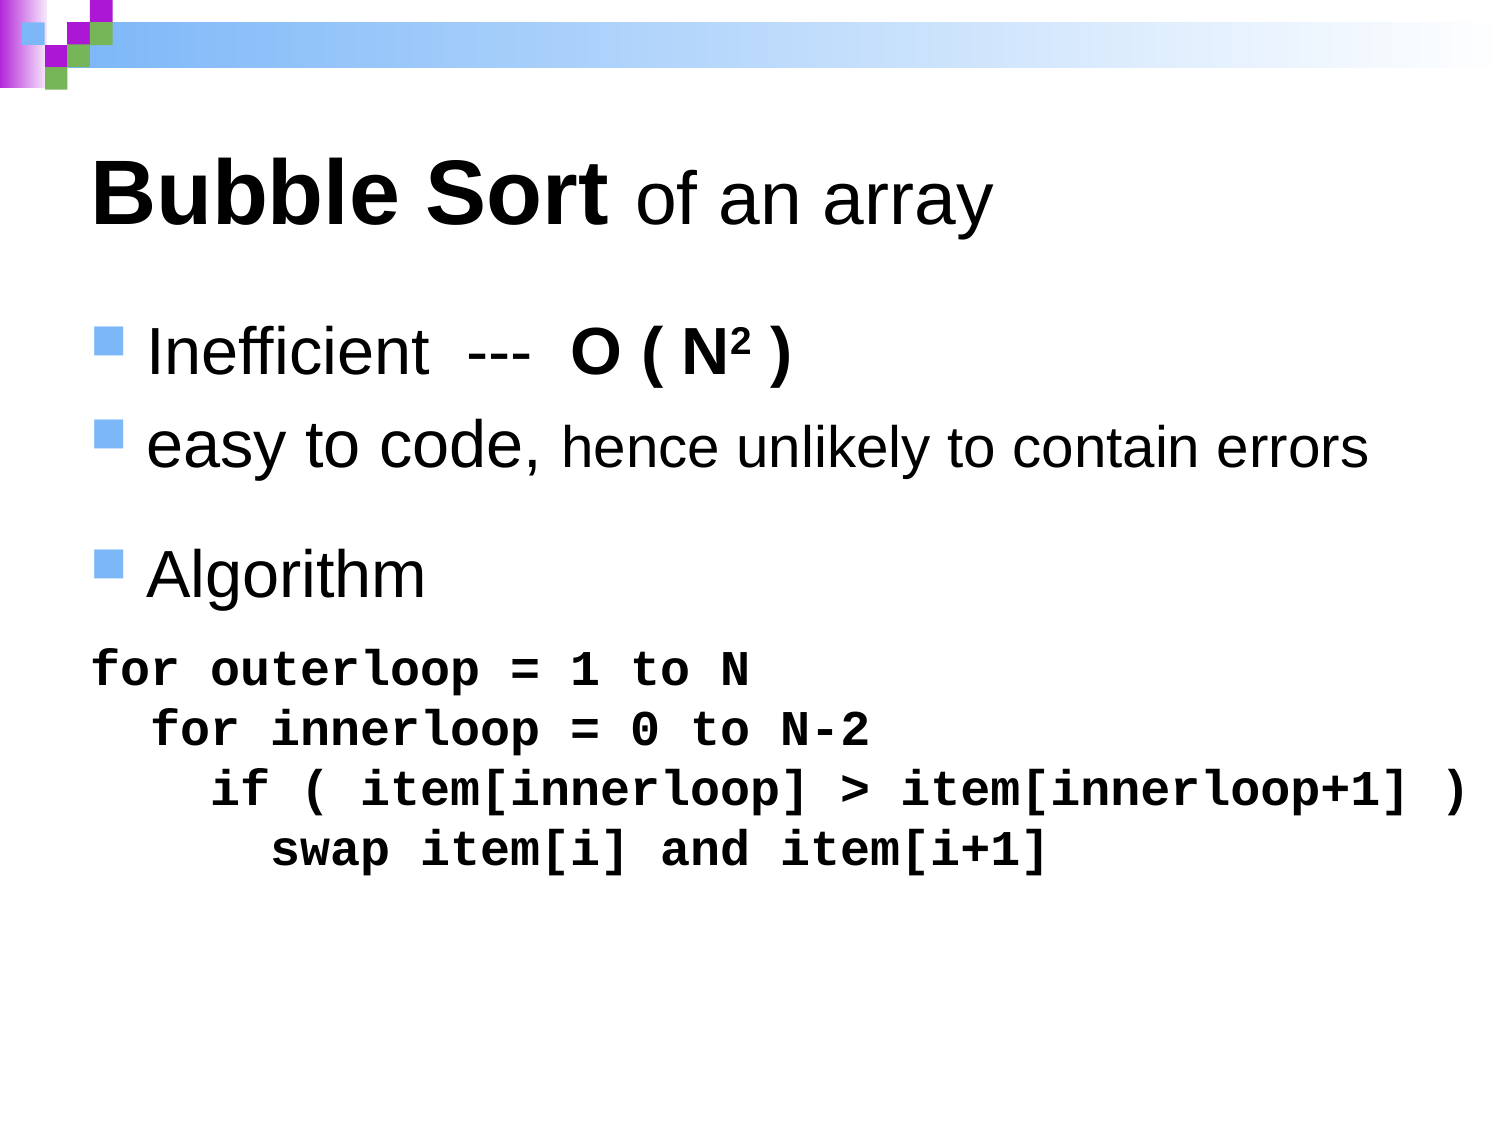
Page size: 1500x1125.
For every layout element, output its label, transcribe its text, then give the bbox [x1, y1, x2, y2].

title Bubble Sort of an array [74, 74, 1426, 299]
list Inefficient --- O ( N2 ) easy to code, hence unlikely to contain errors Algorithm for outerloop = 1 to N for innerloop = 0 to N-2 if ( item[innerloop] > item[innerloop+1] ) swap item[i] and item[i+1] [74, 299, 1500, 938]
